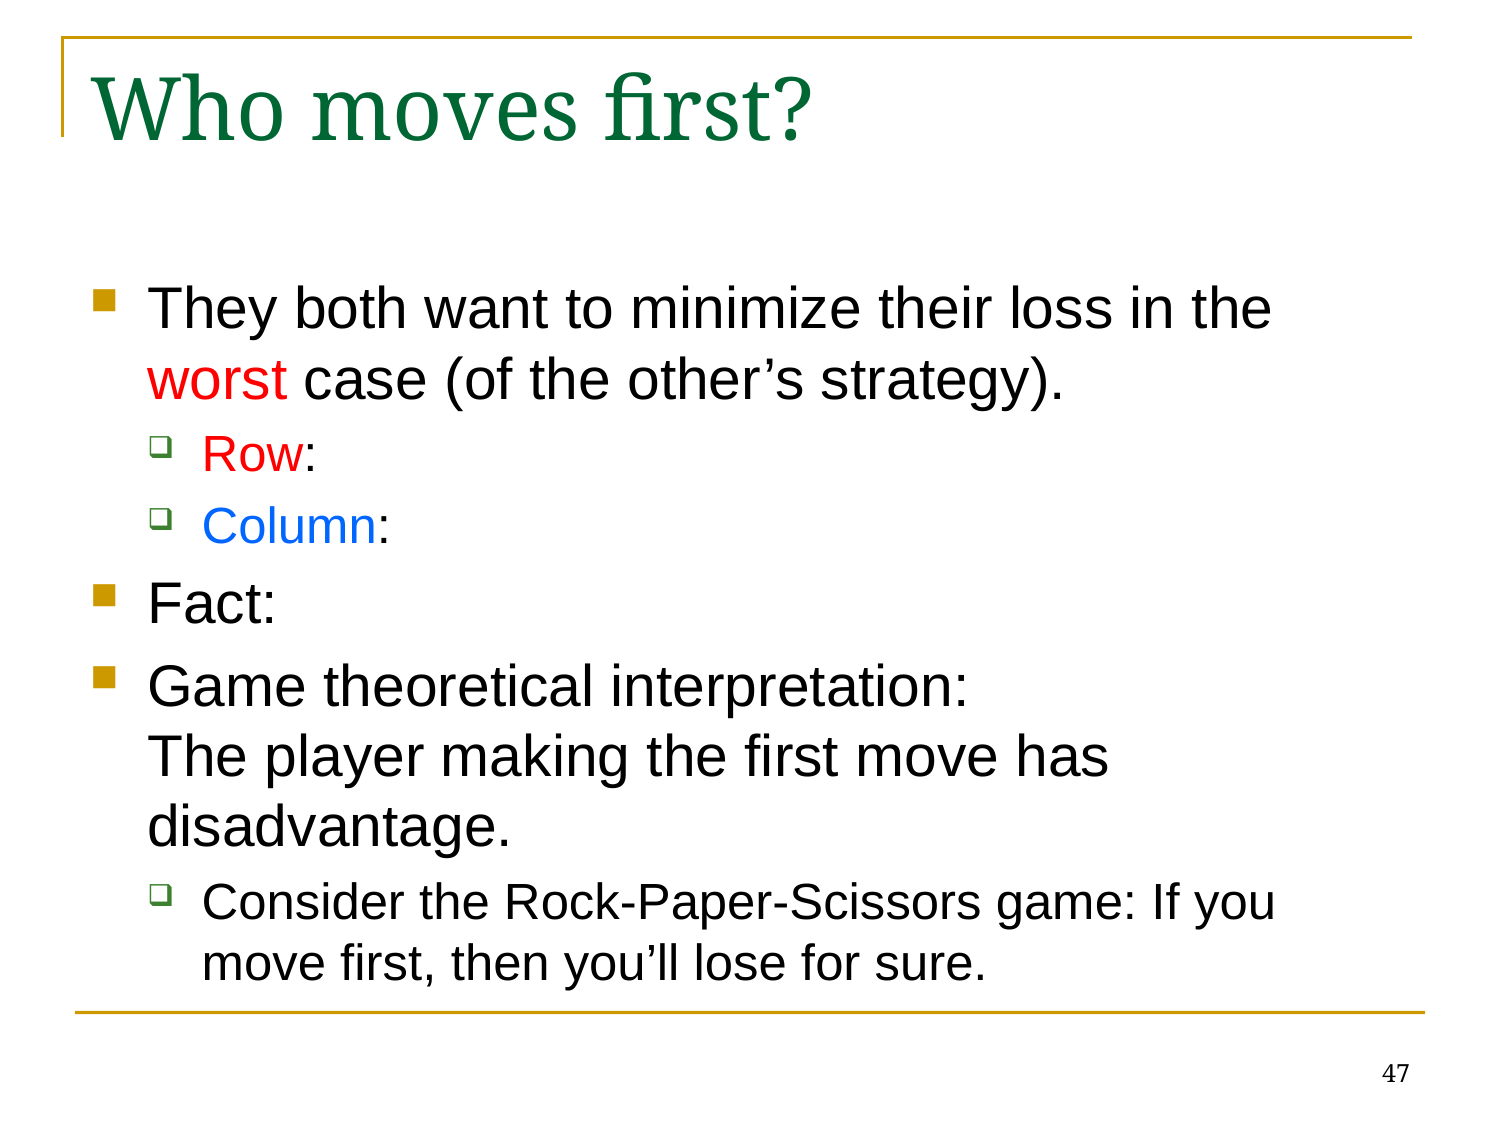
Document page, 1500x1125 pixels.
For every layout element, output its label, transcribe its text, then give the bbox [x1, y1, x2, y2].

title Who moves first? [75, 45, 1425, 233]
slide_number 47 [1074, 1024, 1425, 1100]
